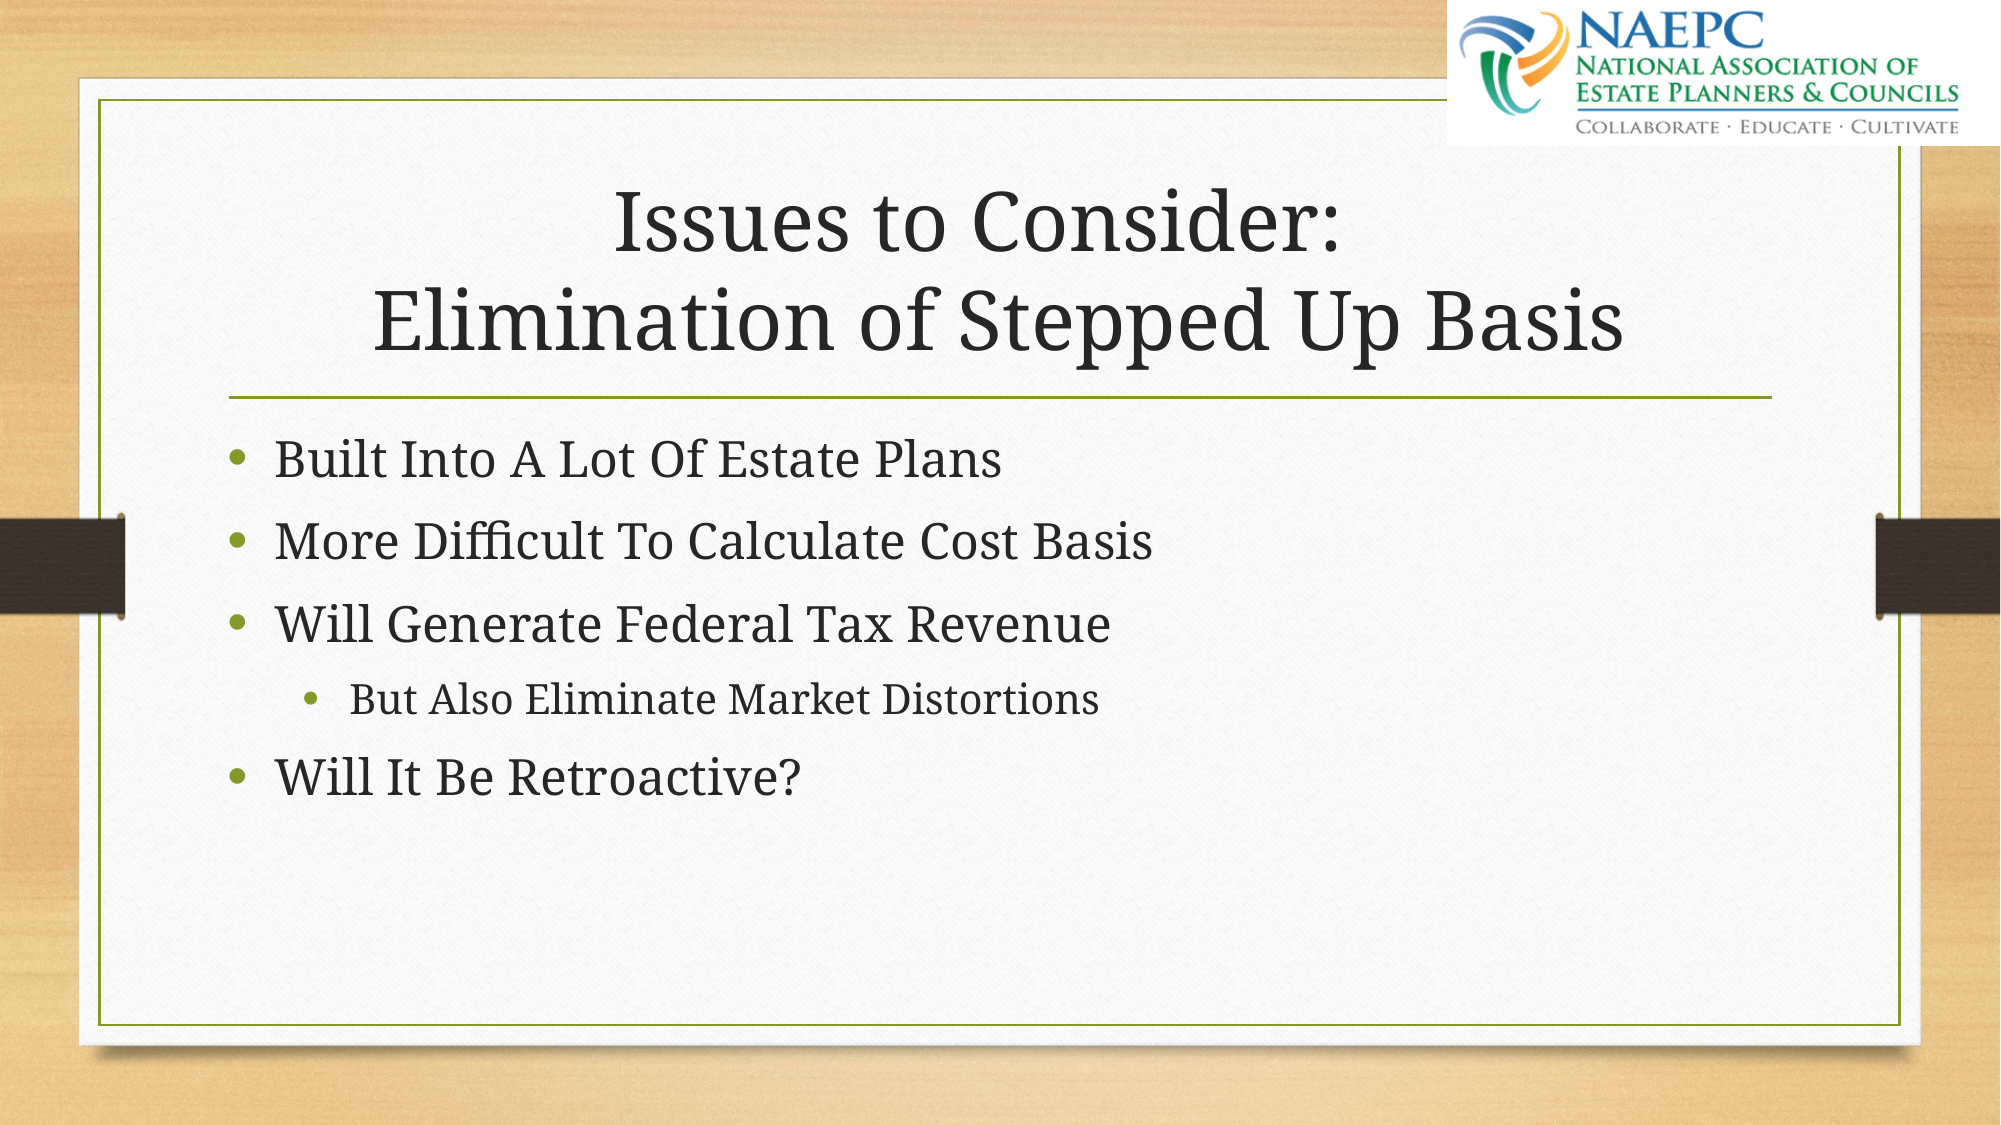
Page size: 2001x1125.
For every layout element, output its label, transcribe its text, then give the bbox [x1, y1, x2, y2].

title Issues to Consider: Elimination of Stepped Up Basis [212, 161, 1788, 375]
picture [0, 0, 2001, 1125]
list Built Into A Lot Of Estate Plans More Difficult To Calculate Cost Basis Will Generate Federal Tax Revenue But Also Eliminate Market Distortions Will It Be Retroactive? [212, 419, 1788, 964]
